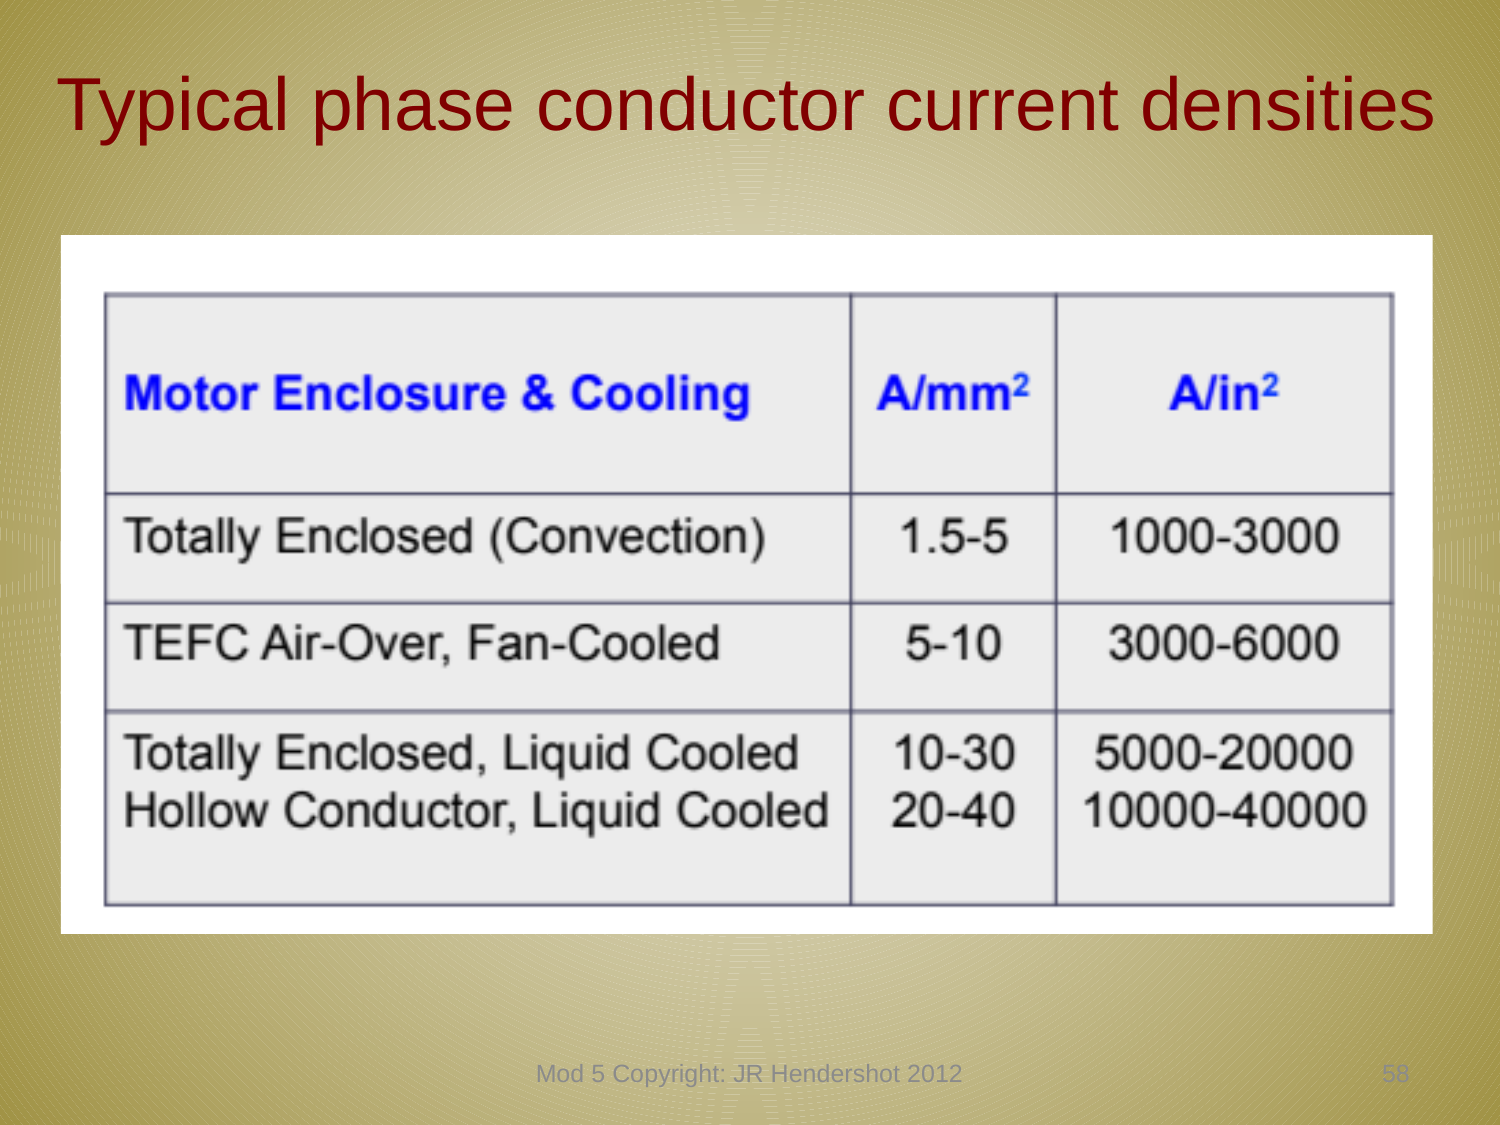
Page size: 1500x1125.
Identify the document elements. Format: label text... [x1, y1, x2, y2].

title Typical phase conductor current densities [27, 47, 1467, 236]
footer Mod 5 Copyright: JR Hendershot 2012 [512, 1042, 988, 1103]
picture [60, 234, 1434, 935]
slide_number 58 [1074, 1042, 1425, 1103]
